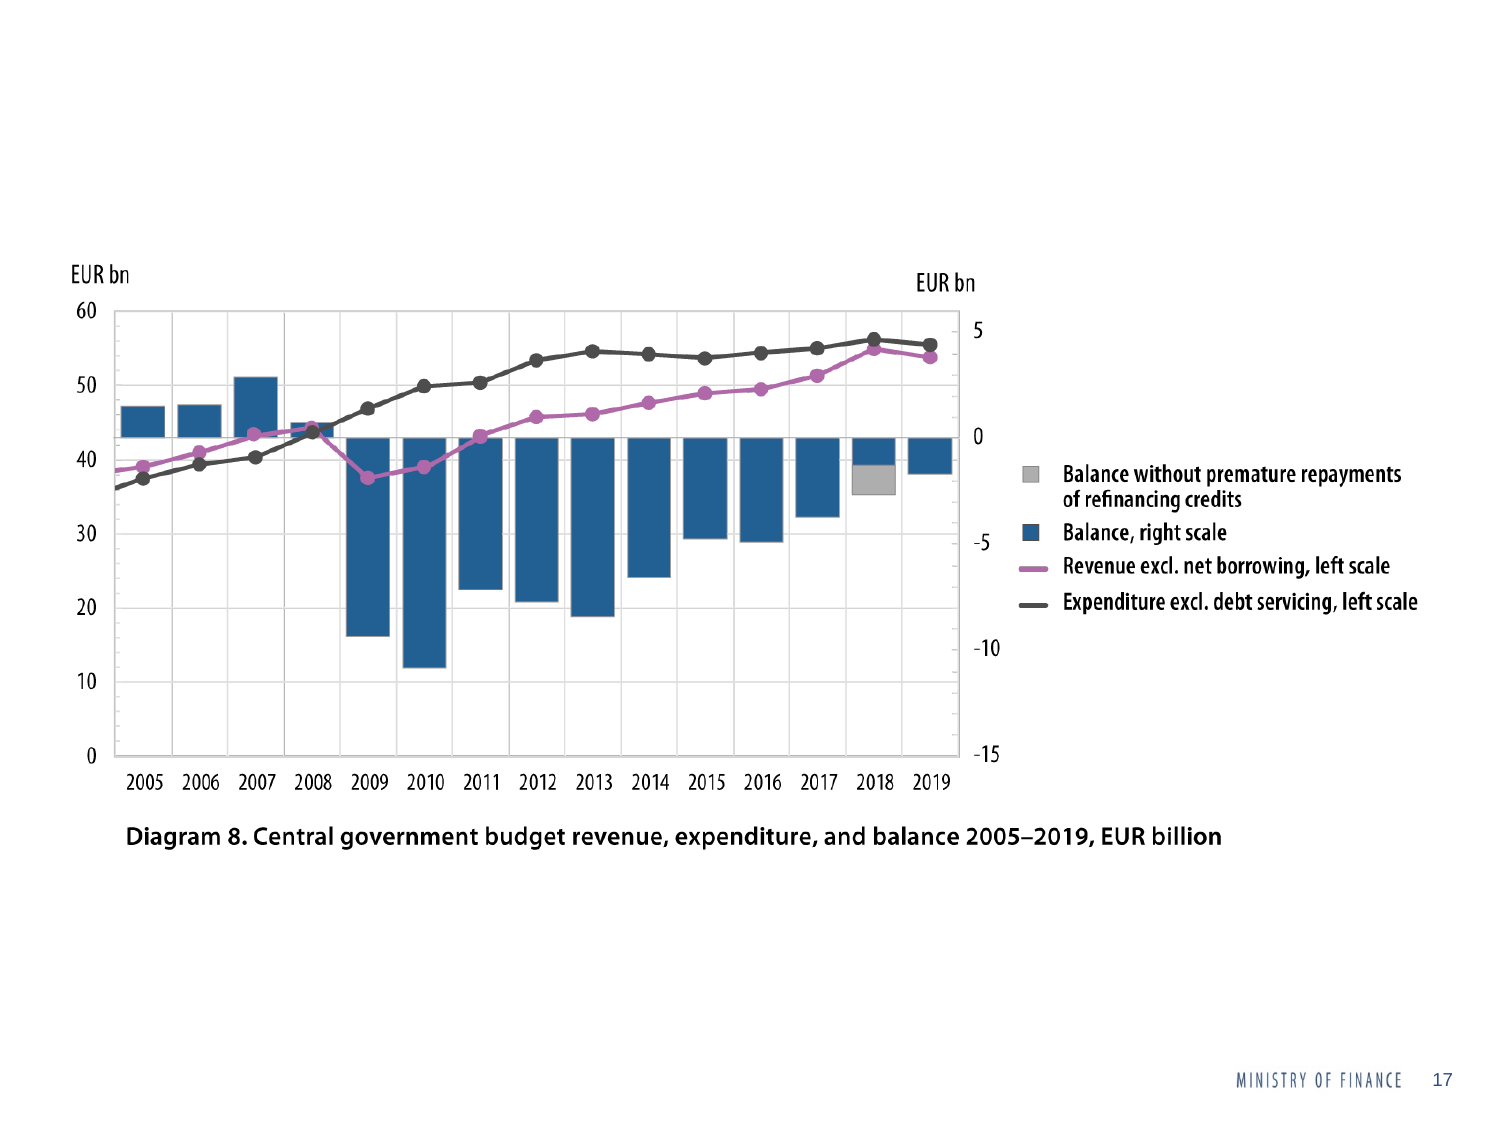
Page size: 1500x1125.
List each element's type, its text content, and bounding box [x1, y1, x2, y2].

slide_number 17 [1392, 1054, 1471, 1103]
picture [0, 195, 1500, 930]
picture [1187, 1065, 1392, 1094]
